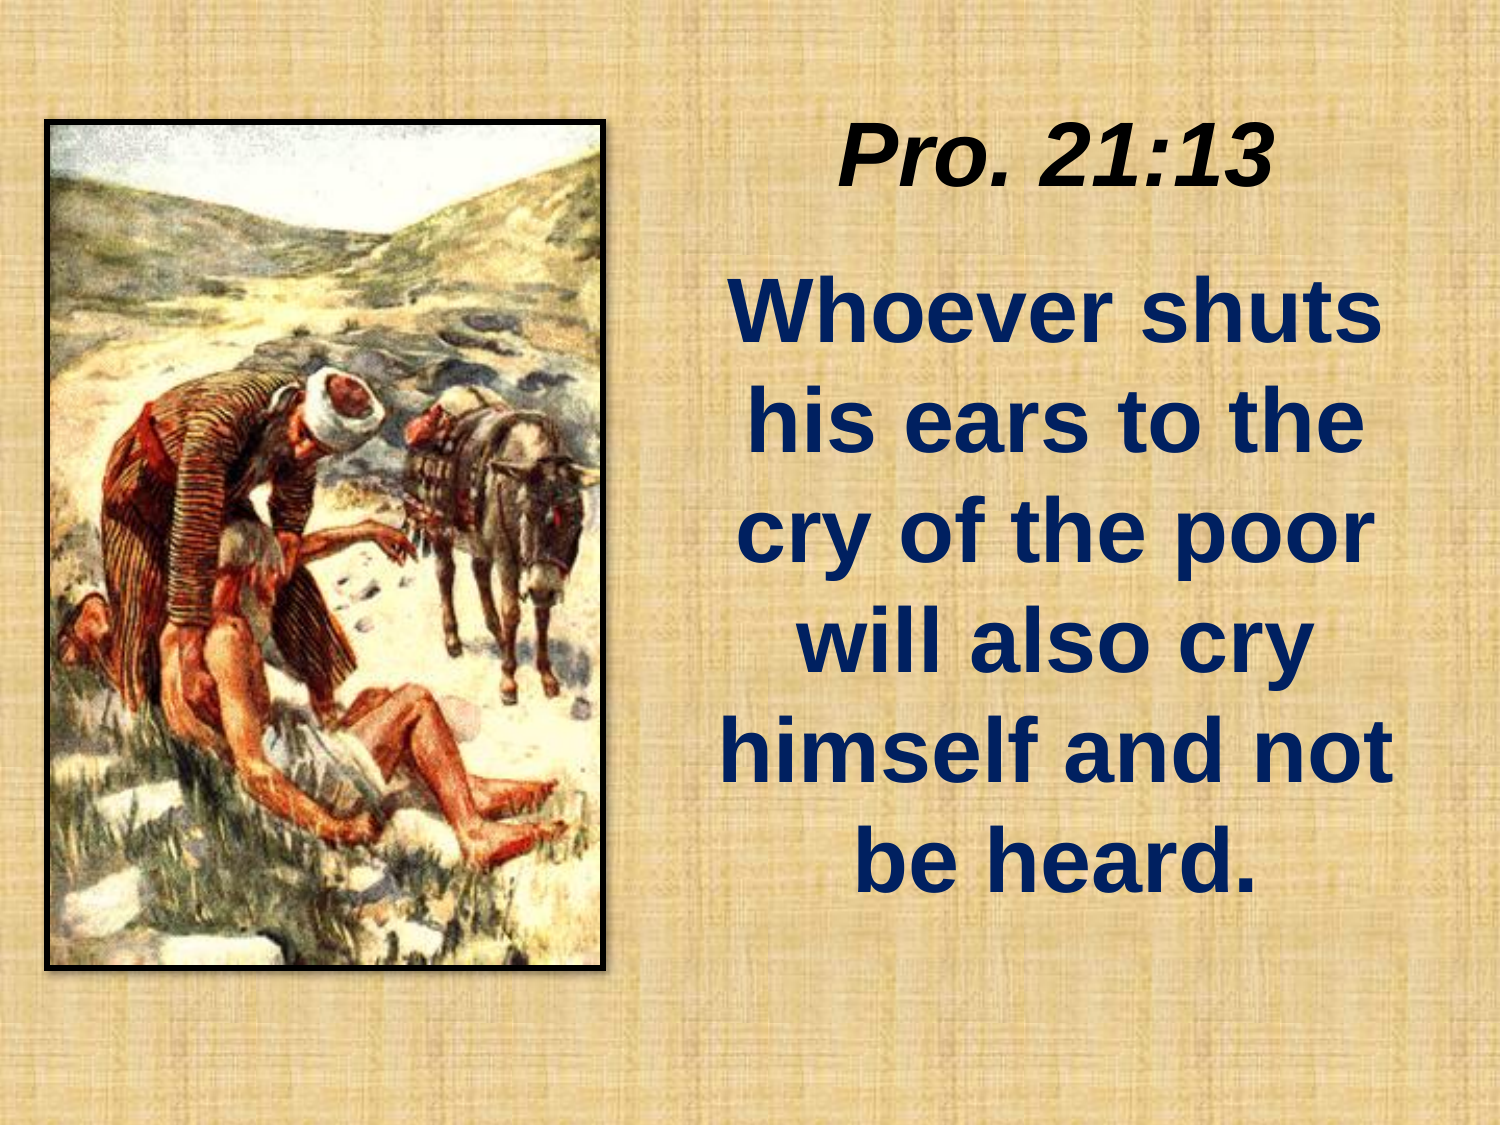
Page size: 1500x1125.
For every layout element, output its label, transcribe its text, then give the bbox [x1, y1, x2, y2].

text_box Pro. 21:13 Whoever shuts his ears to the cry of the poor will also cry himself and not be heard. [674, 87, 1438, 918]
picture [0, 0, 1500, 1125]
